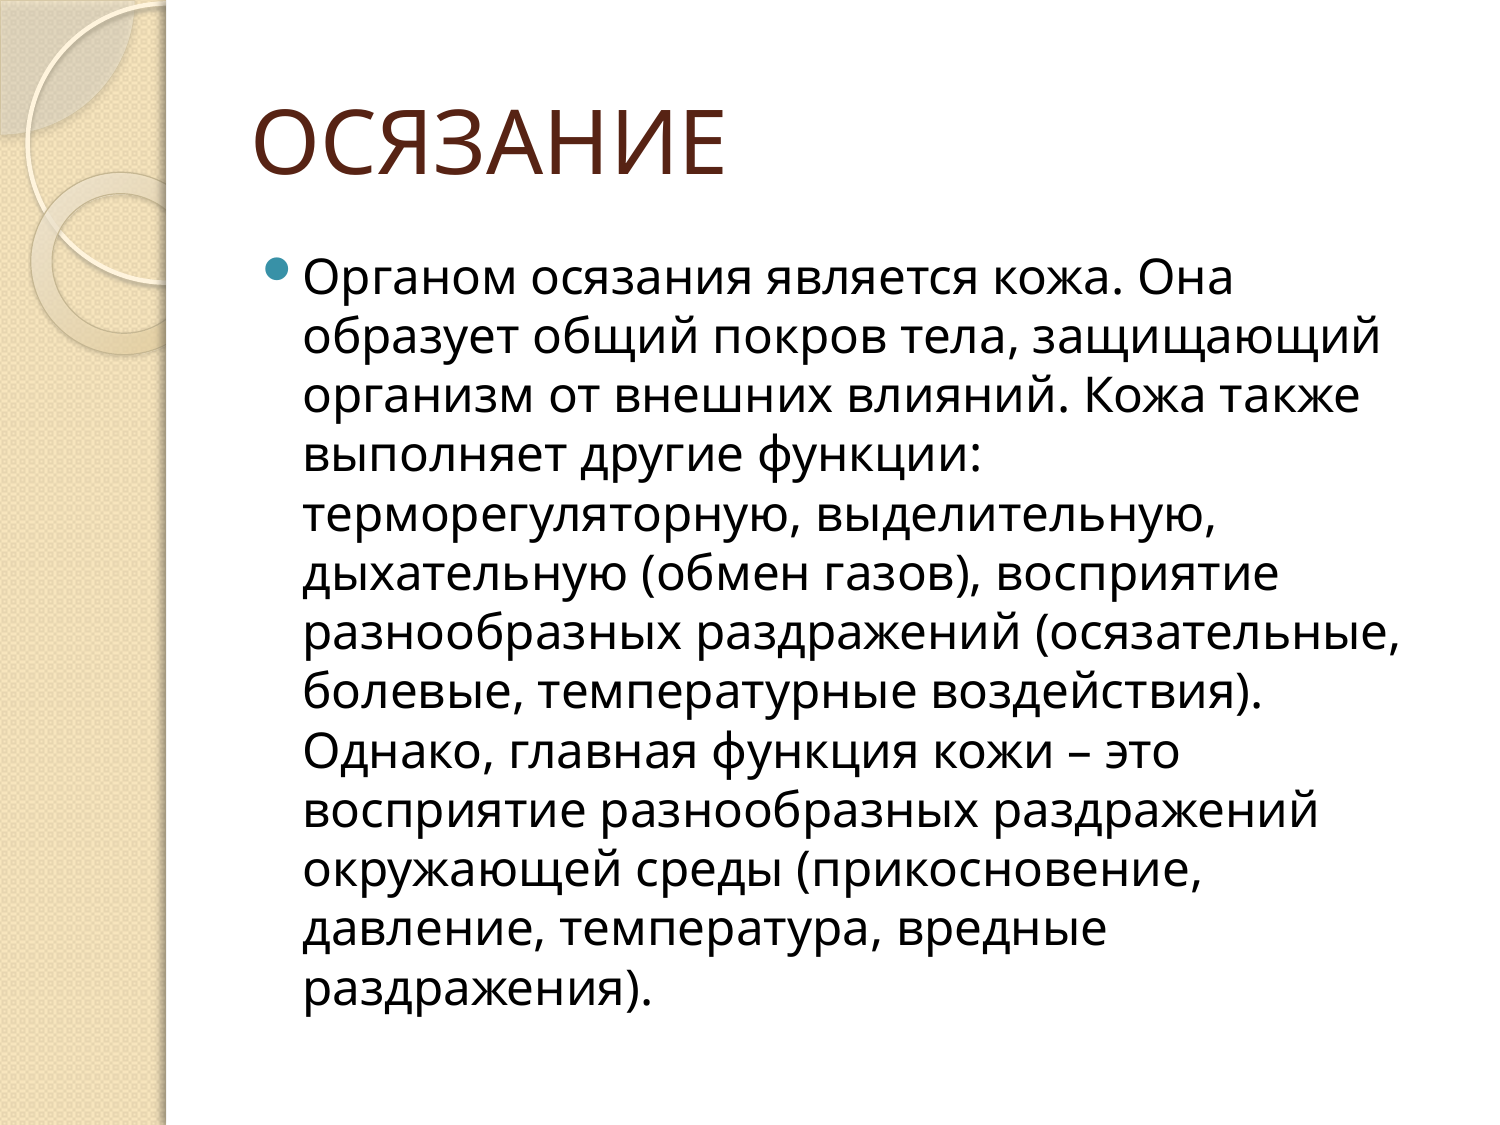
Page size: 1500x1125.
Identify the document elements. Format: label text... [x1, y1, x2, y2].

title ОСЯЗАНИЕ [235, 45, 1466, 233]
list Органом осязания является кожа. Она образует общий покров тела, защищающий организм от внешних влияний. Кожа также выполняет другие функции: терморегуляторную, выделительную, дыхательную (обмен газов), восприятие разнообразных раздражений (осязательные, болевые, температурные воздействия). Однако, главная функция кожи – это восприятие разнообразных раздражений окружающей среды (прикосновение, давление, температура, вредные раздражения). [235, 237, 1466, 1025]
